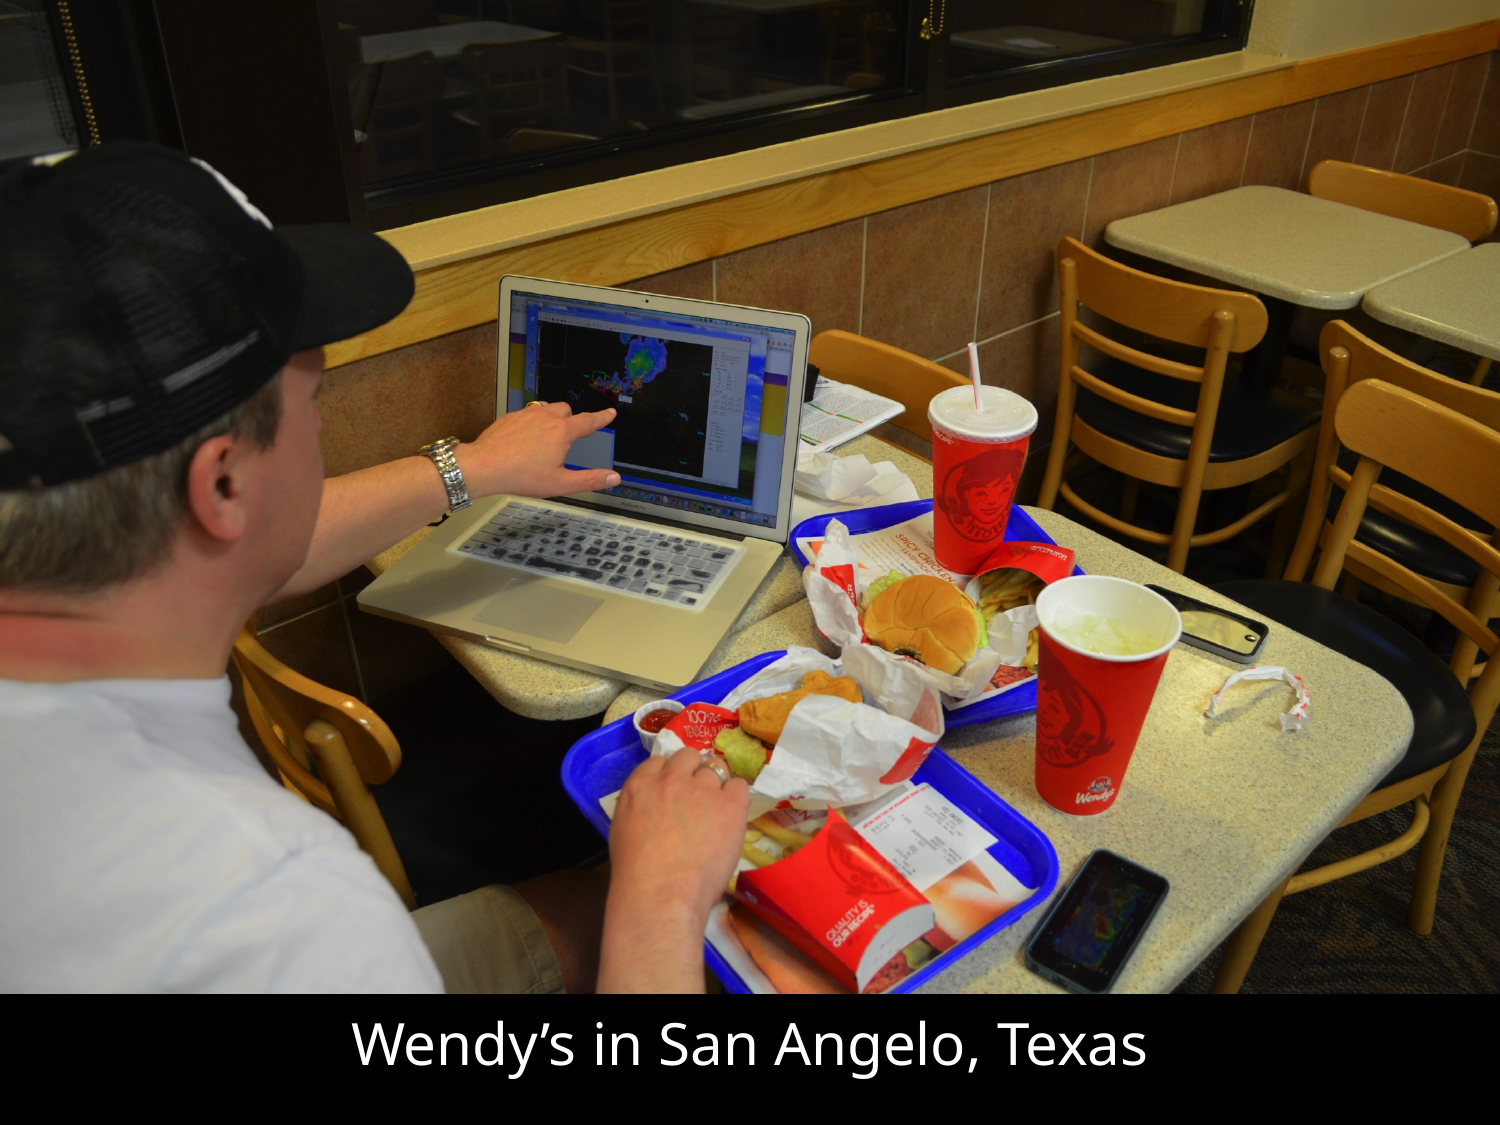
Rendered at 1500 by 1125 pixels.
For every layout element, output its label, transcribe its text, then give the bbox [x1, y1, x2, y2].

picture [0, 0, 1500, 994]
text_box Wendy’s in San Angelo, Texas [112, 1002, 1388, 1099]
